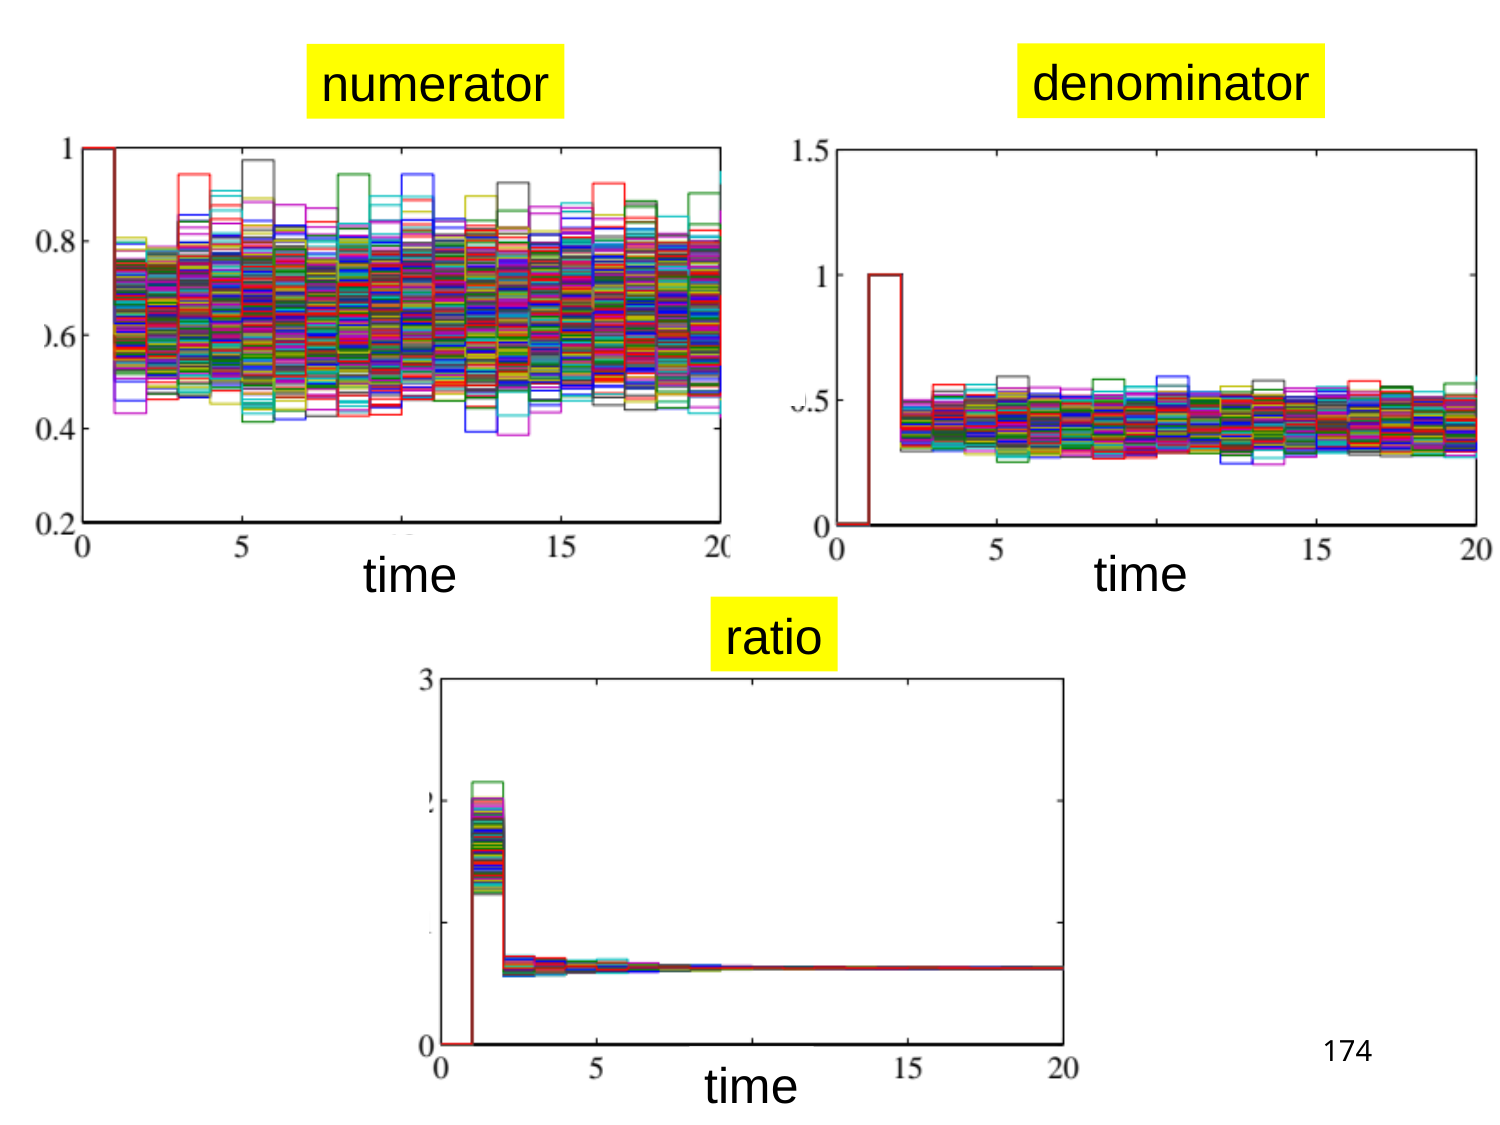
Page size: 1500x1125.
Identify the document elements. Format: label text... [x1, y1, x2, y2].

text_box denominator [1017, 43, 1325, 111]
text_box numerator [306, 43, 565, 110]
picture [0, 111, 1500, 609]
picture [337, 643, 1137, 1125]
slide_number 174 [1143, 1024, 1388, 1101]
text_box ratio [710, 614, 838, 641]
